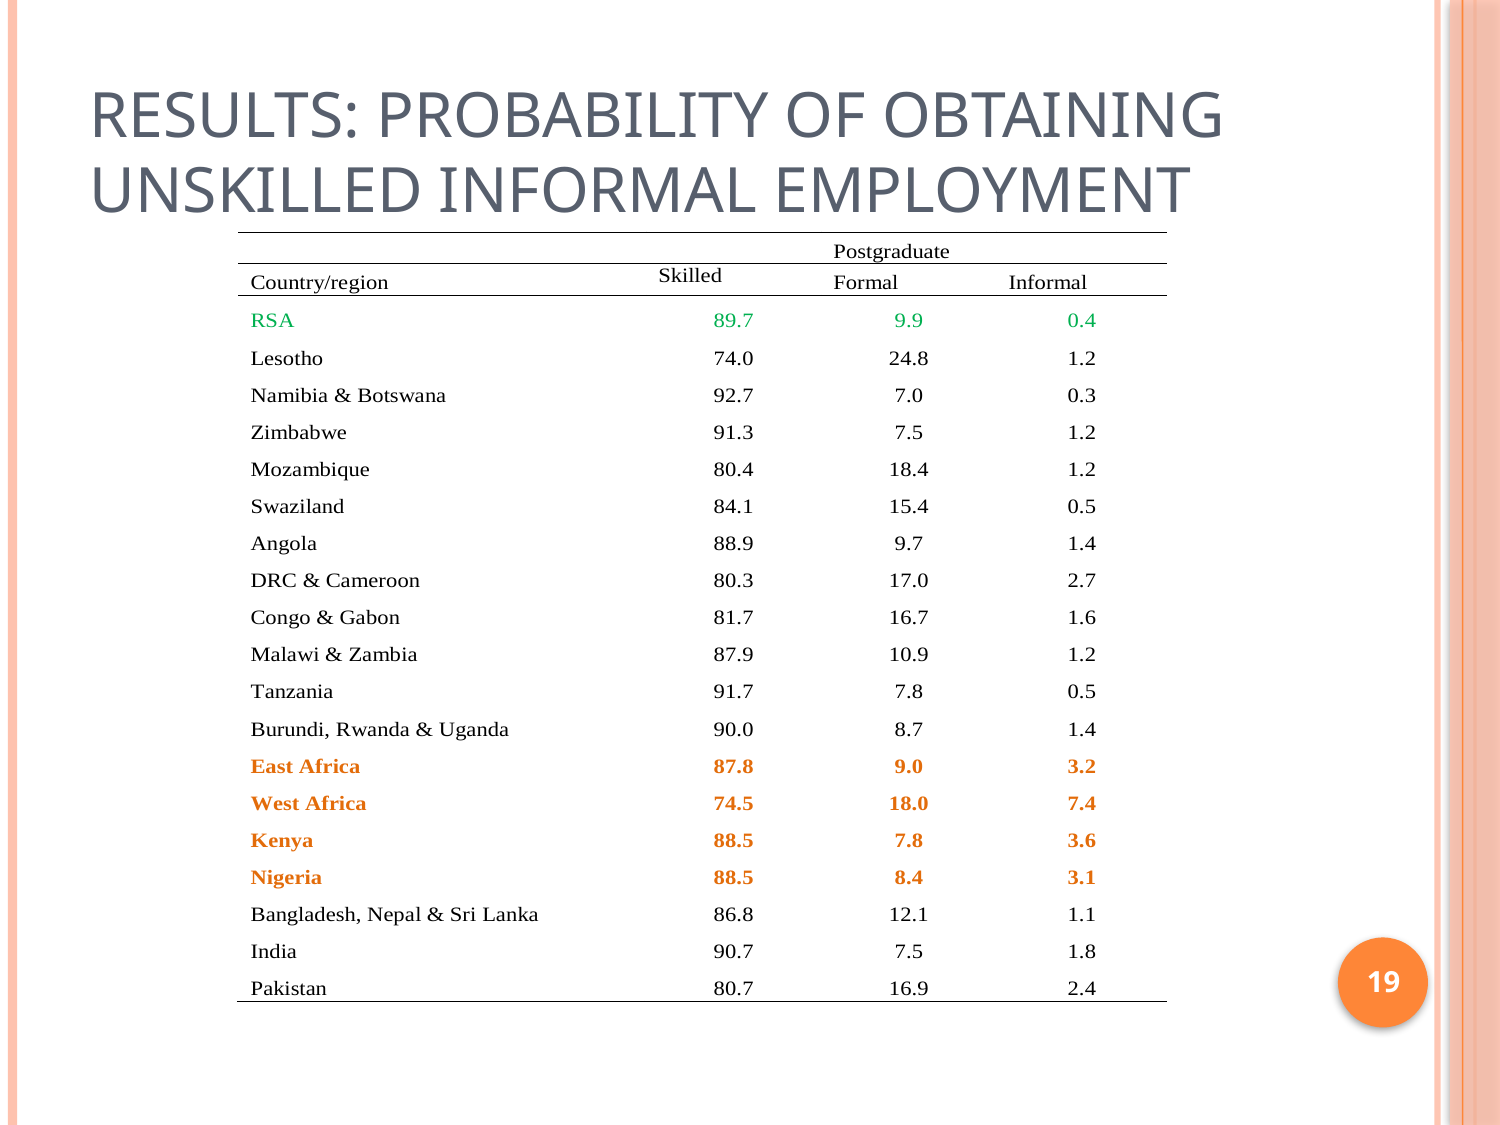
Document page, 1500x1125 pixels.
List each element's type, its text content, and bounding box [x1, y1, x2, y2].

title Results: Probability of obtaining unskilled informal employment [75, 45, 1300, 228]
slide_number 19 [1370, 940, 1434, 1027]
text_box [40, 231, 1365, 1066]
